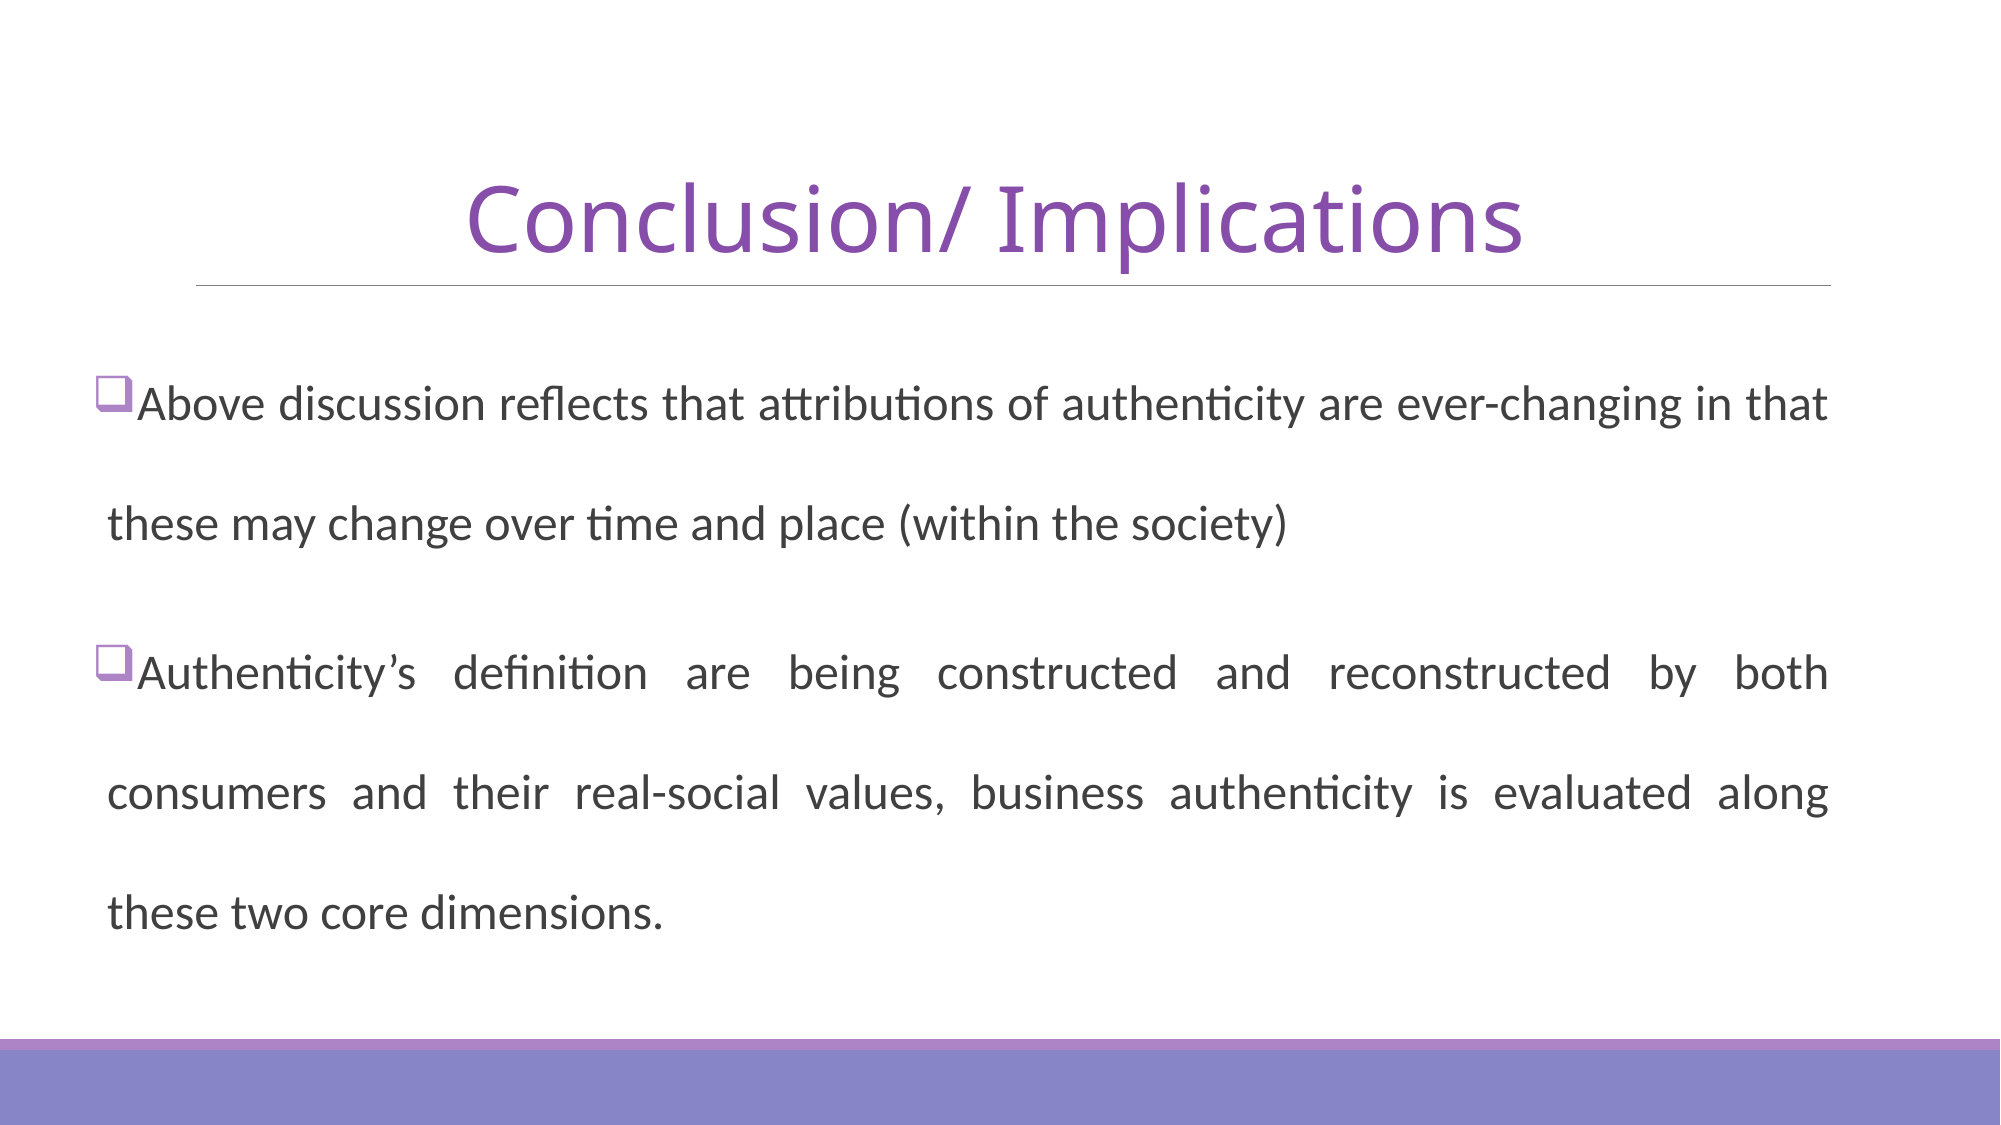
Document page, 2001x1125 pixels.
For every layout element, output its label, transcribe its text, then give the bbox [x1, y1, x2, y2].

list Above discussion reflects that attributions of authenticity are ever-changing in that these may change over time and place (within the society) Authenticity’s definition are being constructed and reconstructed by both consumers and their real-social values, business authenticity is evaluated along these two core dimensions. [92, 302, 1830, 963]
text_box Conclusion/ Implications [207, 109, 1783, 323]
